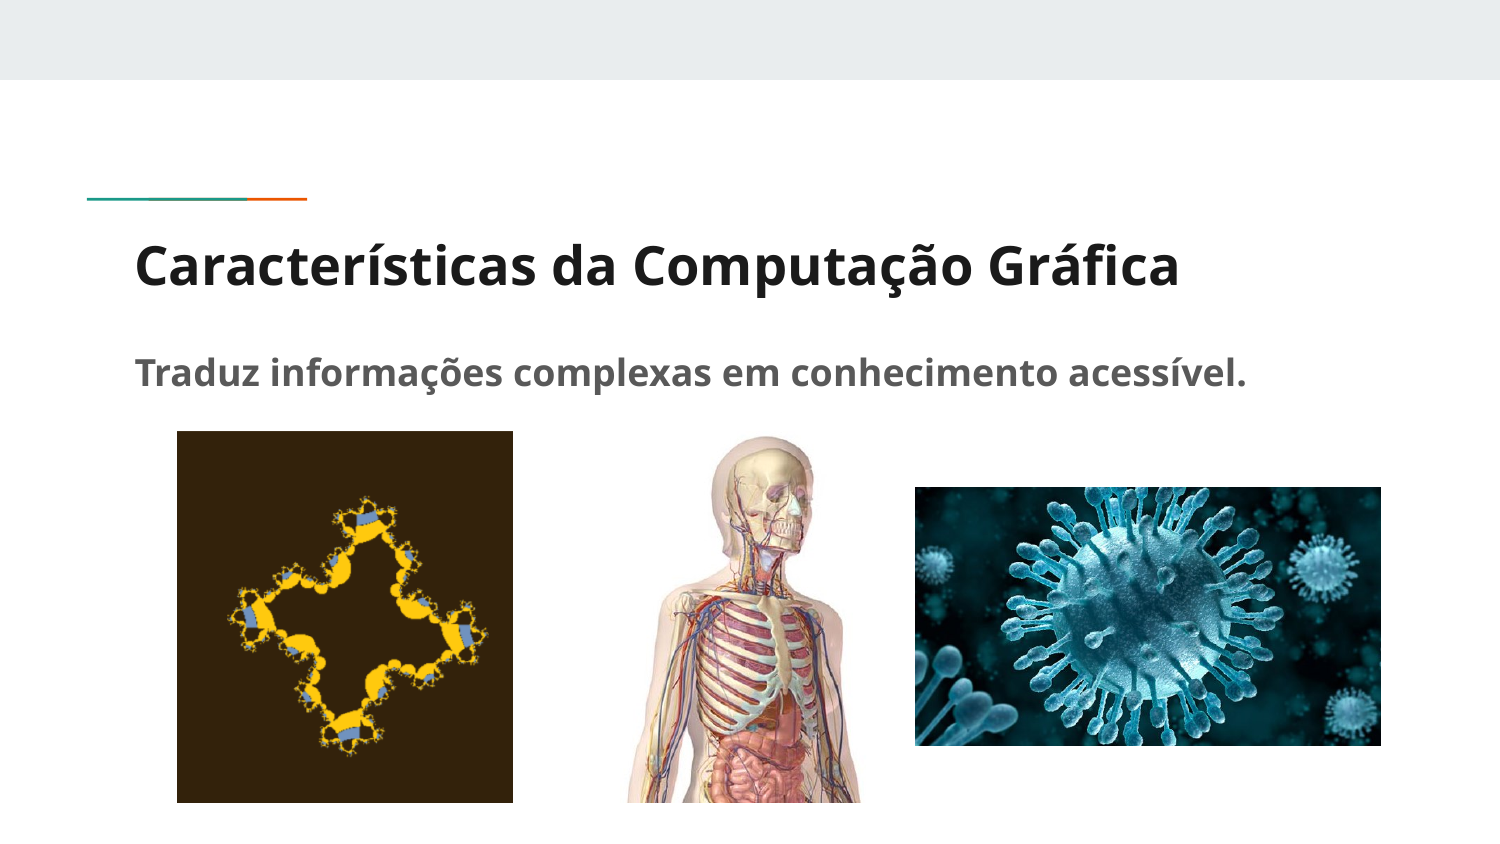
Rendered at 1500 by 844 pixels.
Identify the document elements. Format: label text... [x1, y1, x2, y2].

picture [619, 431, 881, 803]
picture [176, 431, 514, 803]
list Traduz informações complexas em conhecimento acessível. [119, 327, 1342, 699]
picture [1095, 487, 1108, 492]
picture [914, 487, 1382, 747]
title Características da Computação Gráfica [119, 216, 1381, 305]
